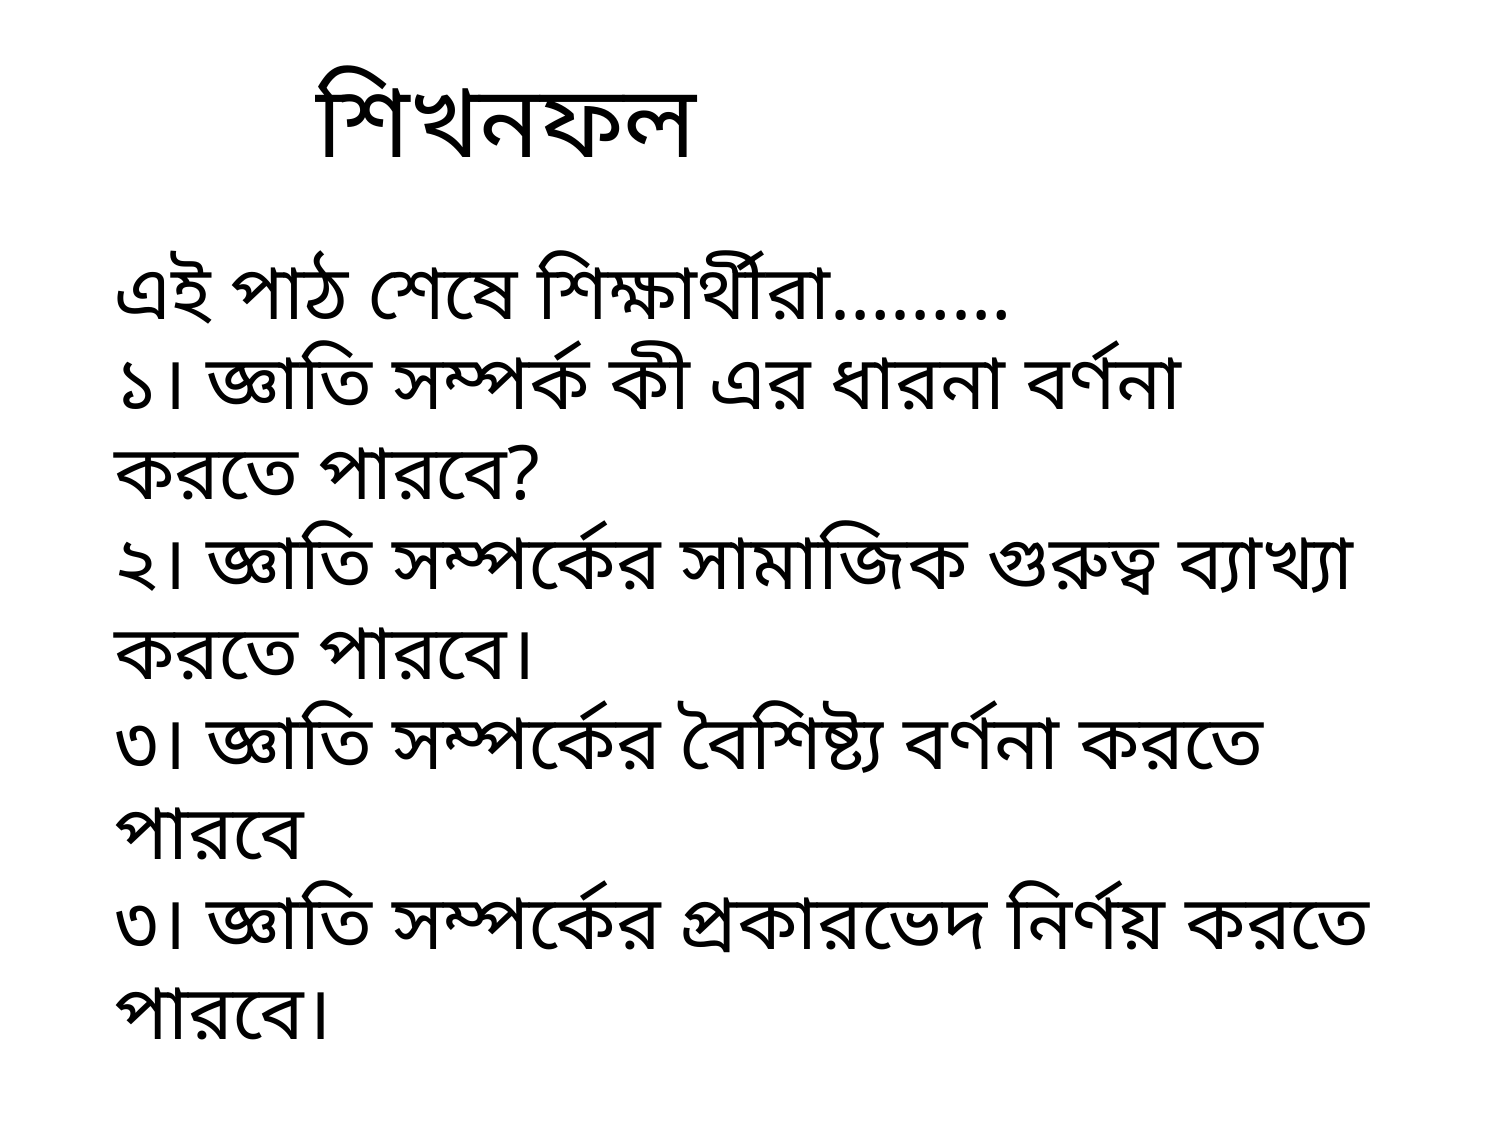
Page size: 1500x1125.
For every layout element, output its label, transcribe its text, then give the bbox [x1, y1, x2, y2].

text_box এই পাঠ শেষে শিক্ষার্থীরা……… ১। জ্ঞাতি সম্পর্ক কী এর ধারনা বর্ণনা করতে পারবে? ২। জ্ঞাতি সম্পর্কের সামাজিক গুরুত্ব ব্যাখ্যা করতে পারবে। ৩। জ্ঞাতি সম্পর্কের বৈশিষ্ট্য বর্ণনা করতে পারবে ৩। জ্ঞাতি সম্পর্কের প্রকারভেদ নির্ণয় করতে পারবে। [99, 237, 1388, 1125]
text_box শিখনফল [301, 50, 712, 185]
